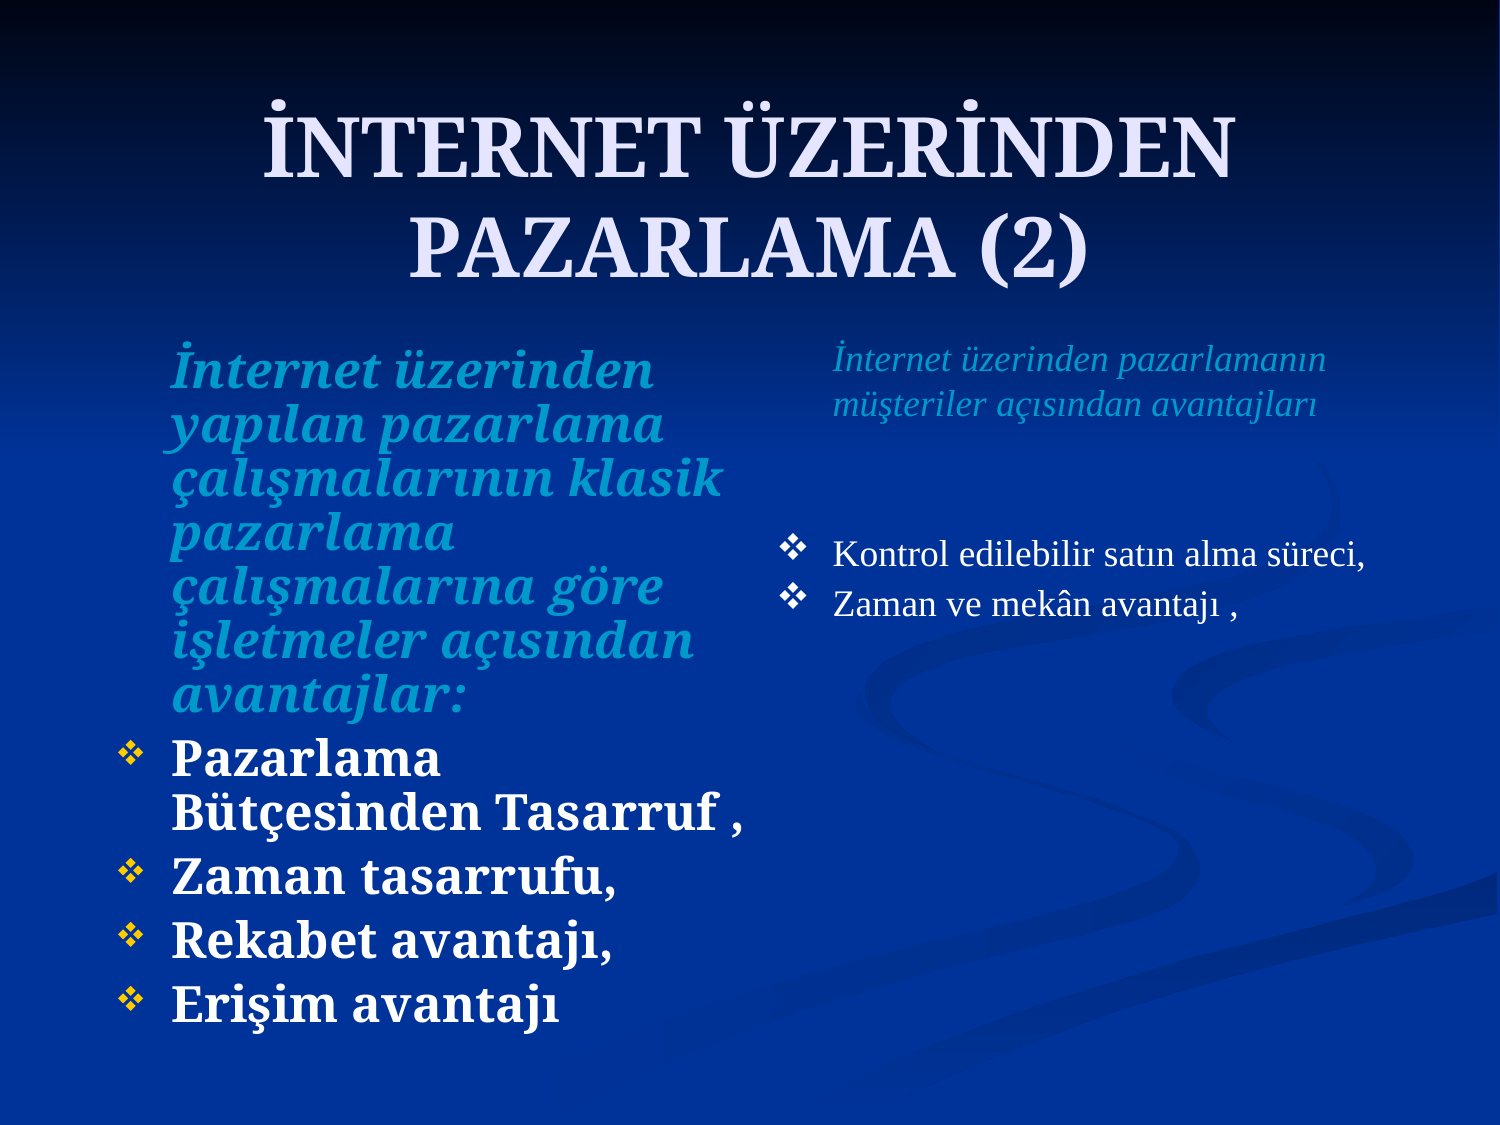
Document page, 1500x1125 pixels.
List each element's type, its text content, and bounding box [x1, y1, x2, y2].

title İNTERNET ÜZERİNDEN PAZARLAMA (2) [64, 99, 1436, 288]
list İnternet üzerinden yapılan pazarlama çalışmalarının klasik pazarlama çalışmalarına göre işletmeler açısından avantajlar: Pazarlama Bütçesinden Tasarruf , Zaman tasarrufu, Rekabet avantajı, Erişim avantajı [100, 337, 762, 1036]
text_box İnternet üzerinden pazarlamanın müşteriler açısından avantajları Kontrol edilebilir satın alma süreci, Zaman ve mekân avantajı , [761, 326, 1394, 1024]
